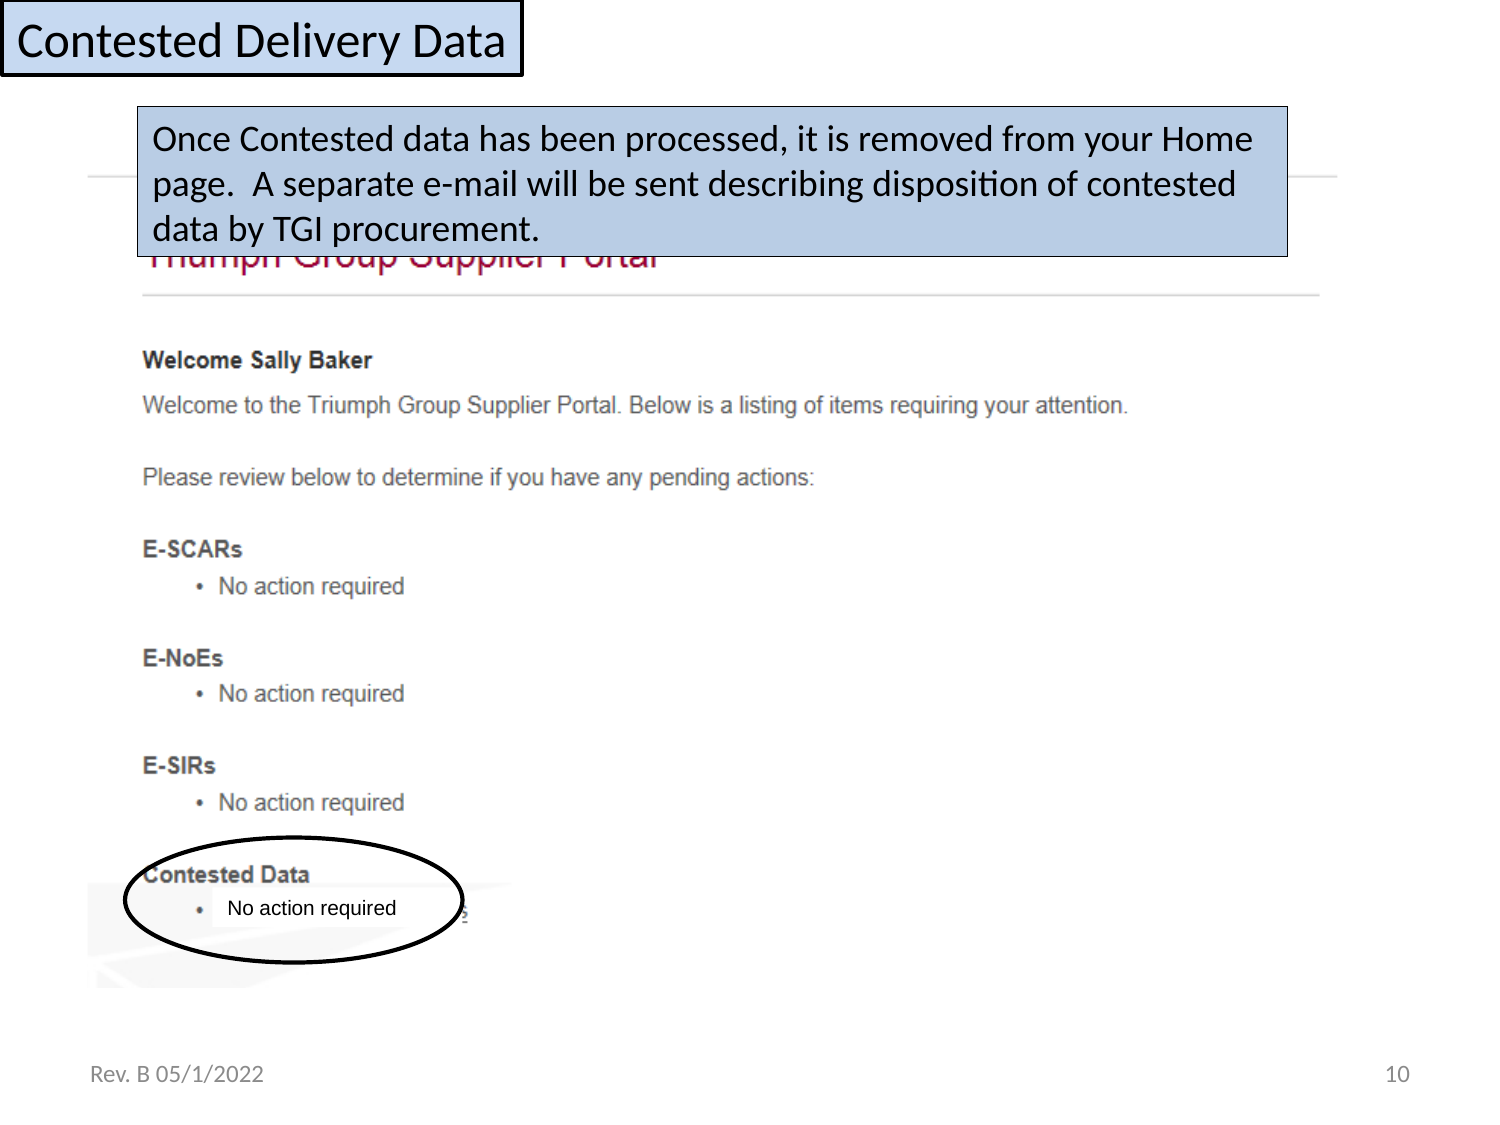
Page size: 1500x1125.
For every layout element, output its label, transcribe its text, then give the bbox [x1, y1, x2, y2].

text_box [87, 174, 1338, 988]
text_box Contested Delivery Data [0, 0, 524, 77]
text_box Once Contested data has been processed, it is removed from your Home page. A separate e-mail will be sent describing disposition of contested data by TGI procurement. [137, 106, 1288, 173]
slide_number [75, 1042, 425, 1103]
slide_number 10 [1074, 1042, 1425, 1103]
